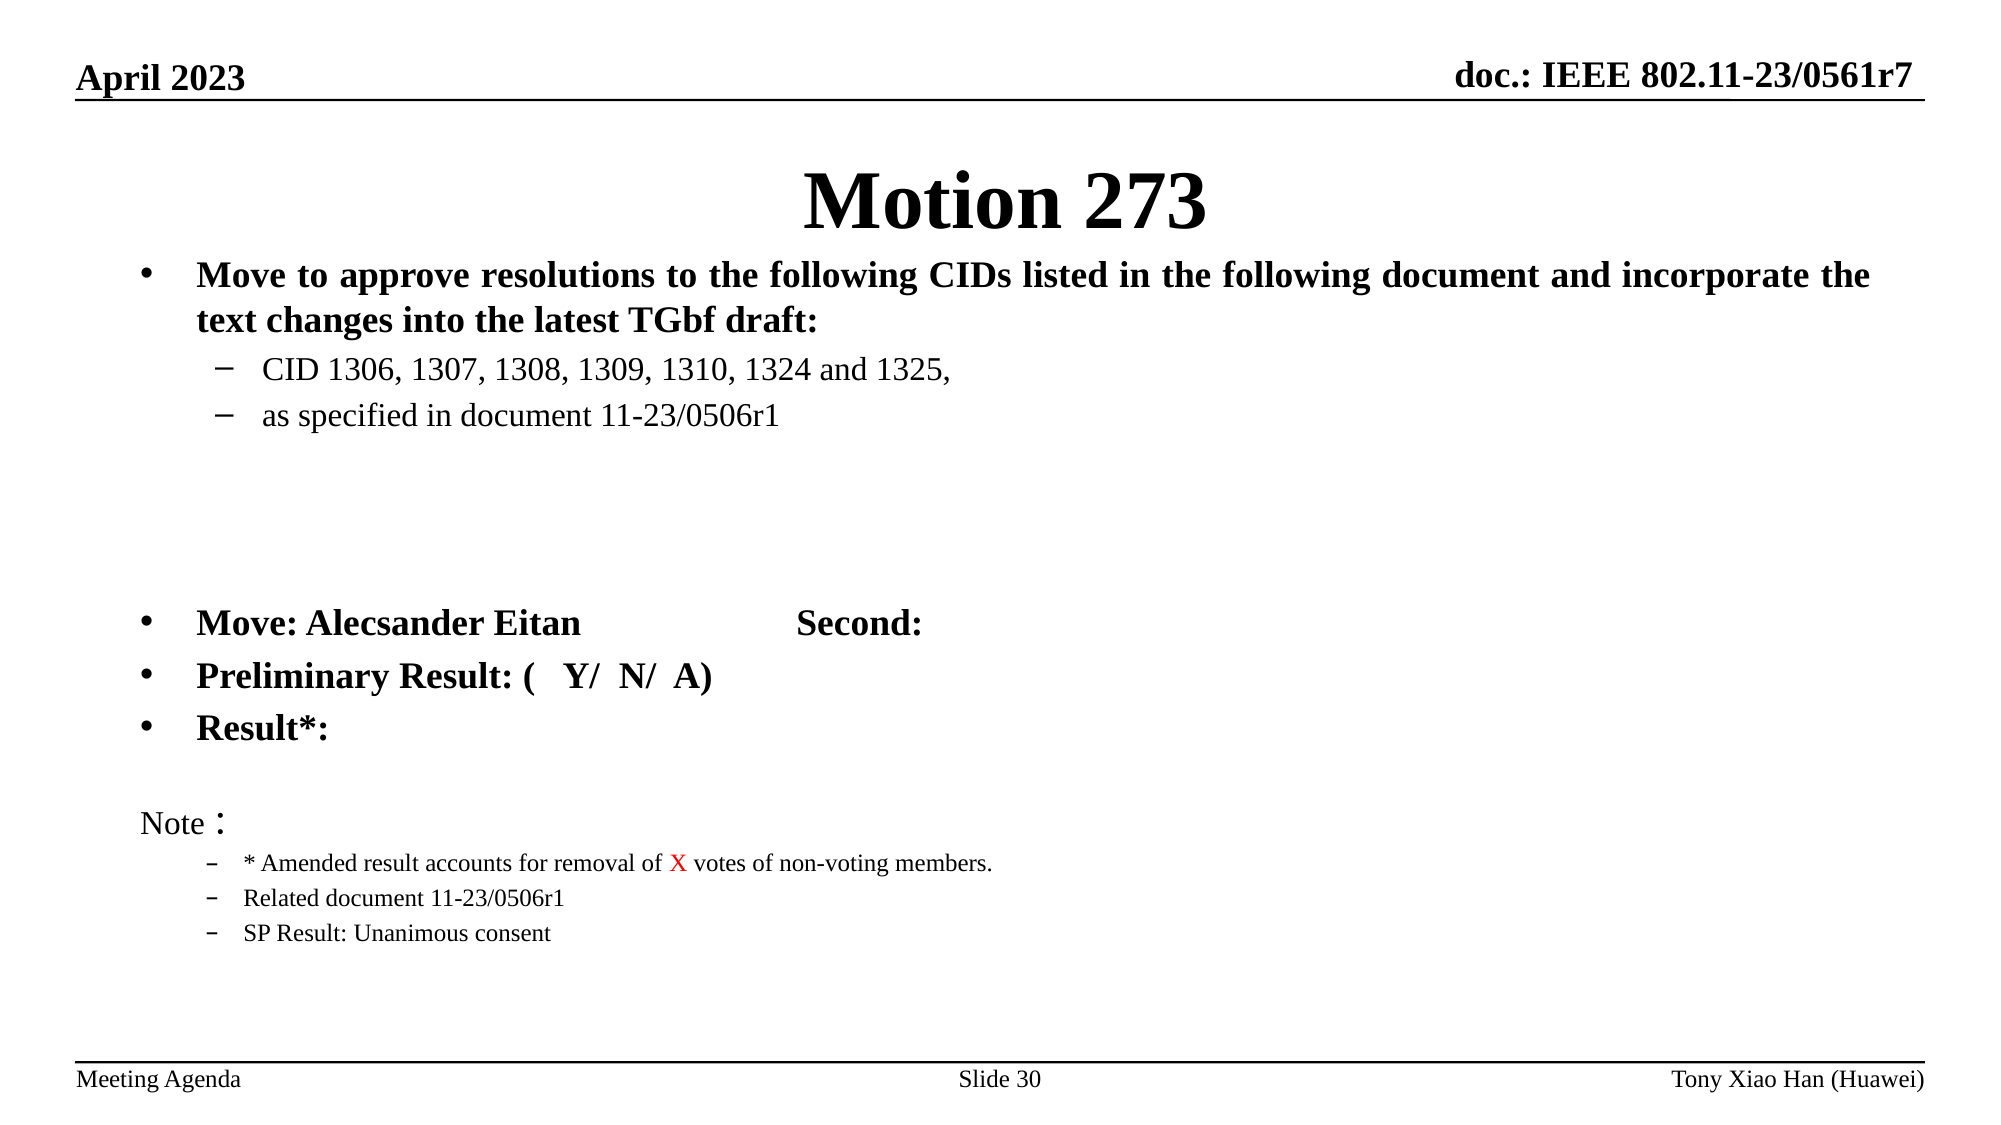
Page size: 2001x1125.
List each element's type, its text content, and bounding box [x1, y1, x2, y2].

text_box Motion 273 [368, 137, 1644, 212]
text_box Move to approve resolutions to the following CIDs listed in the following document and incorporate the text changes into the latest TGbf draft: CID 1306, 1307, 1308, 1309, 1310, 1324 and 1325, as specified in document 11-23/0506r1 Move: Alecsander Eitan Second: Preliminary Result: ( Y/ N/ A) Result*: Note： * Amended result accounts for removal of X votes of non-voting members. Related document 11-23/0506r1 SP Result: Unanimous consent [125, 212, 1888, 900]
